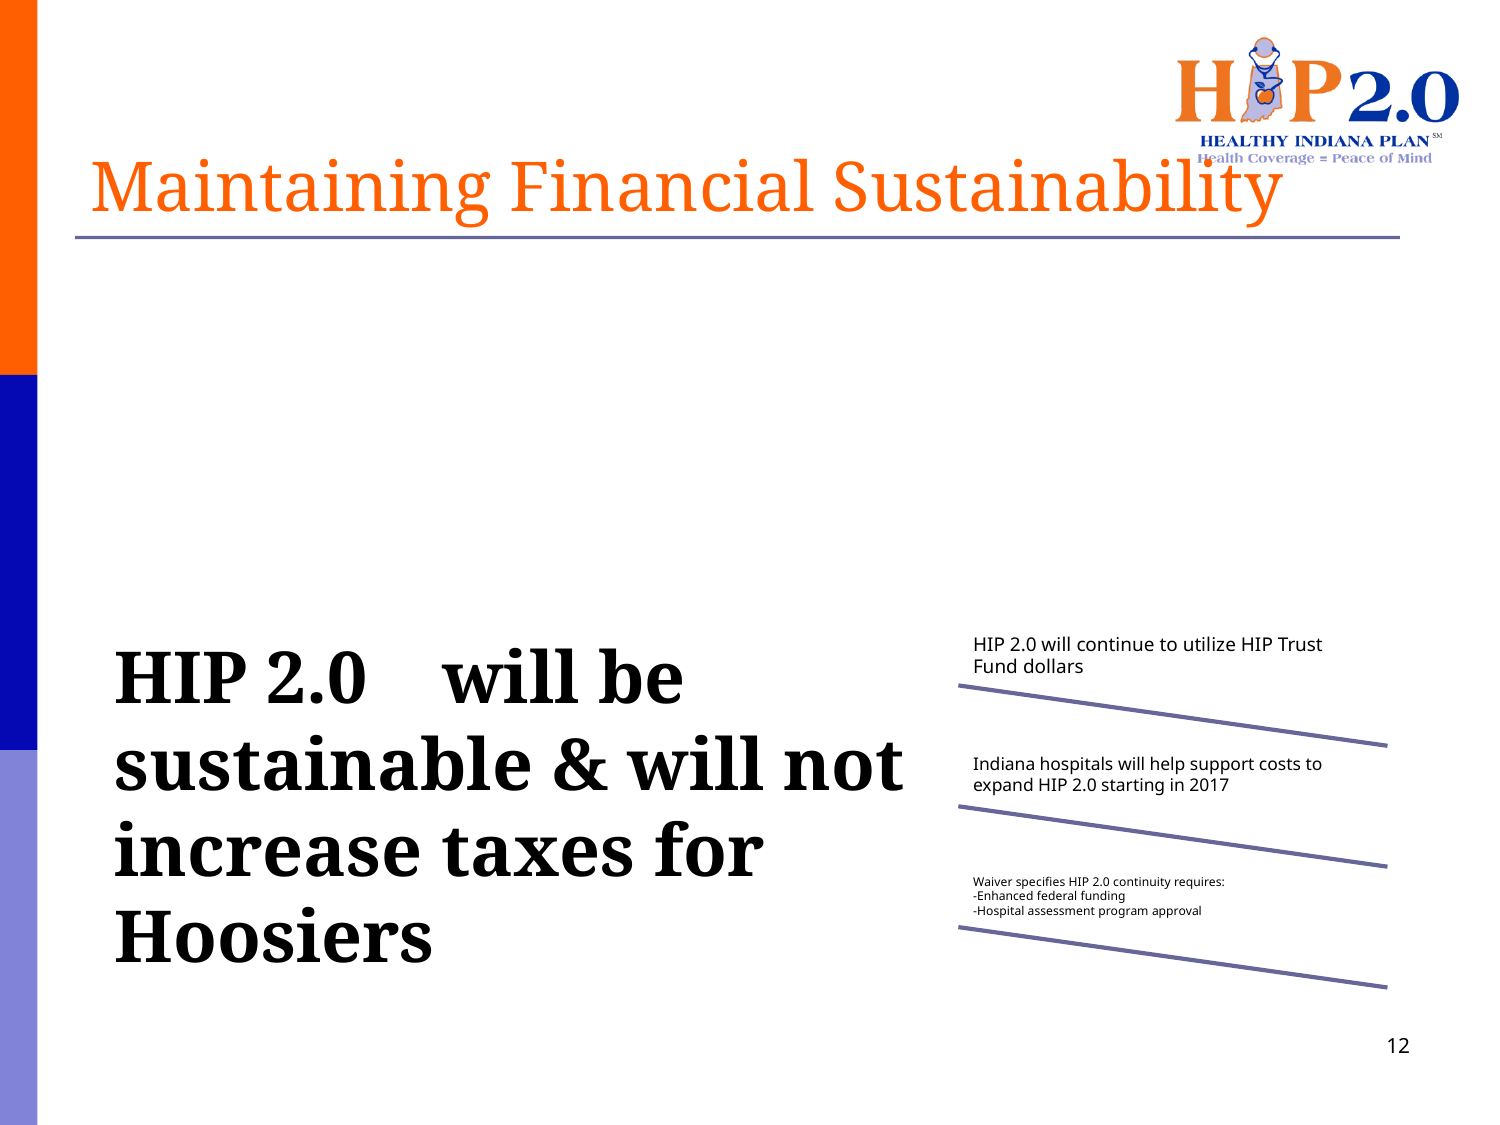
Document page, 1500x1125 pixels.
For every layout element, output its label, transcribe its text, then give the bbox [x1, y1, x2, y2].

slide_number 12 [1074, 1025, 1425, 1100]
title Maintaining Financial Sustainability [75, 45, 1425, 233]
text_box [99, 262, 1388, 988]
picture [1174, 37, 1459, 166]
